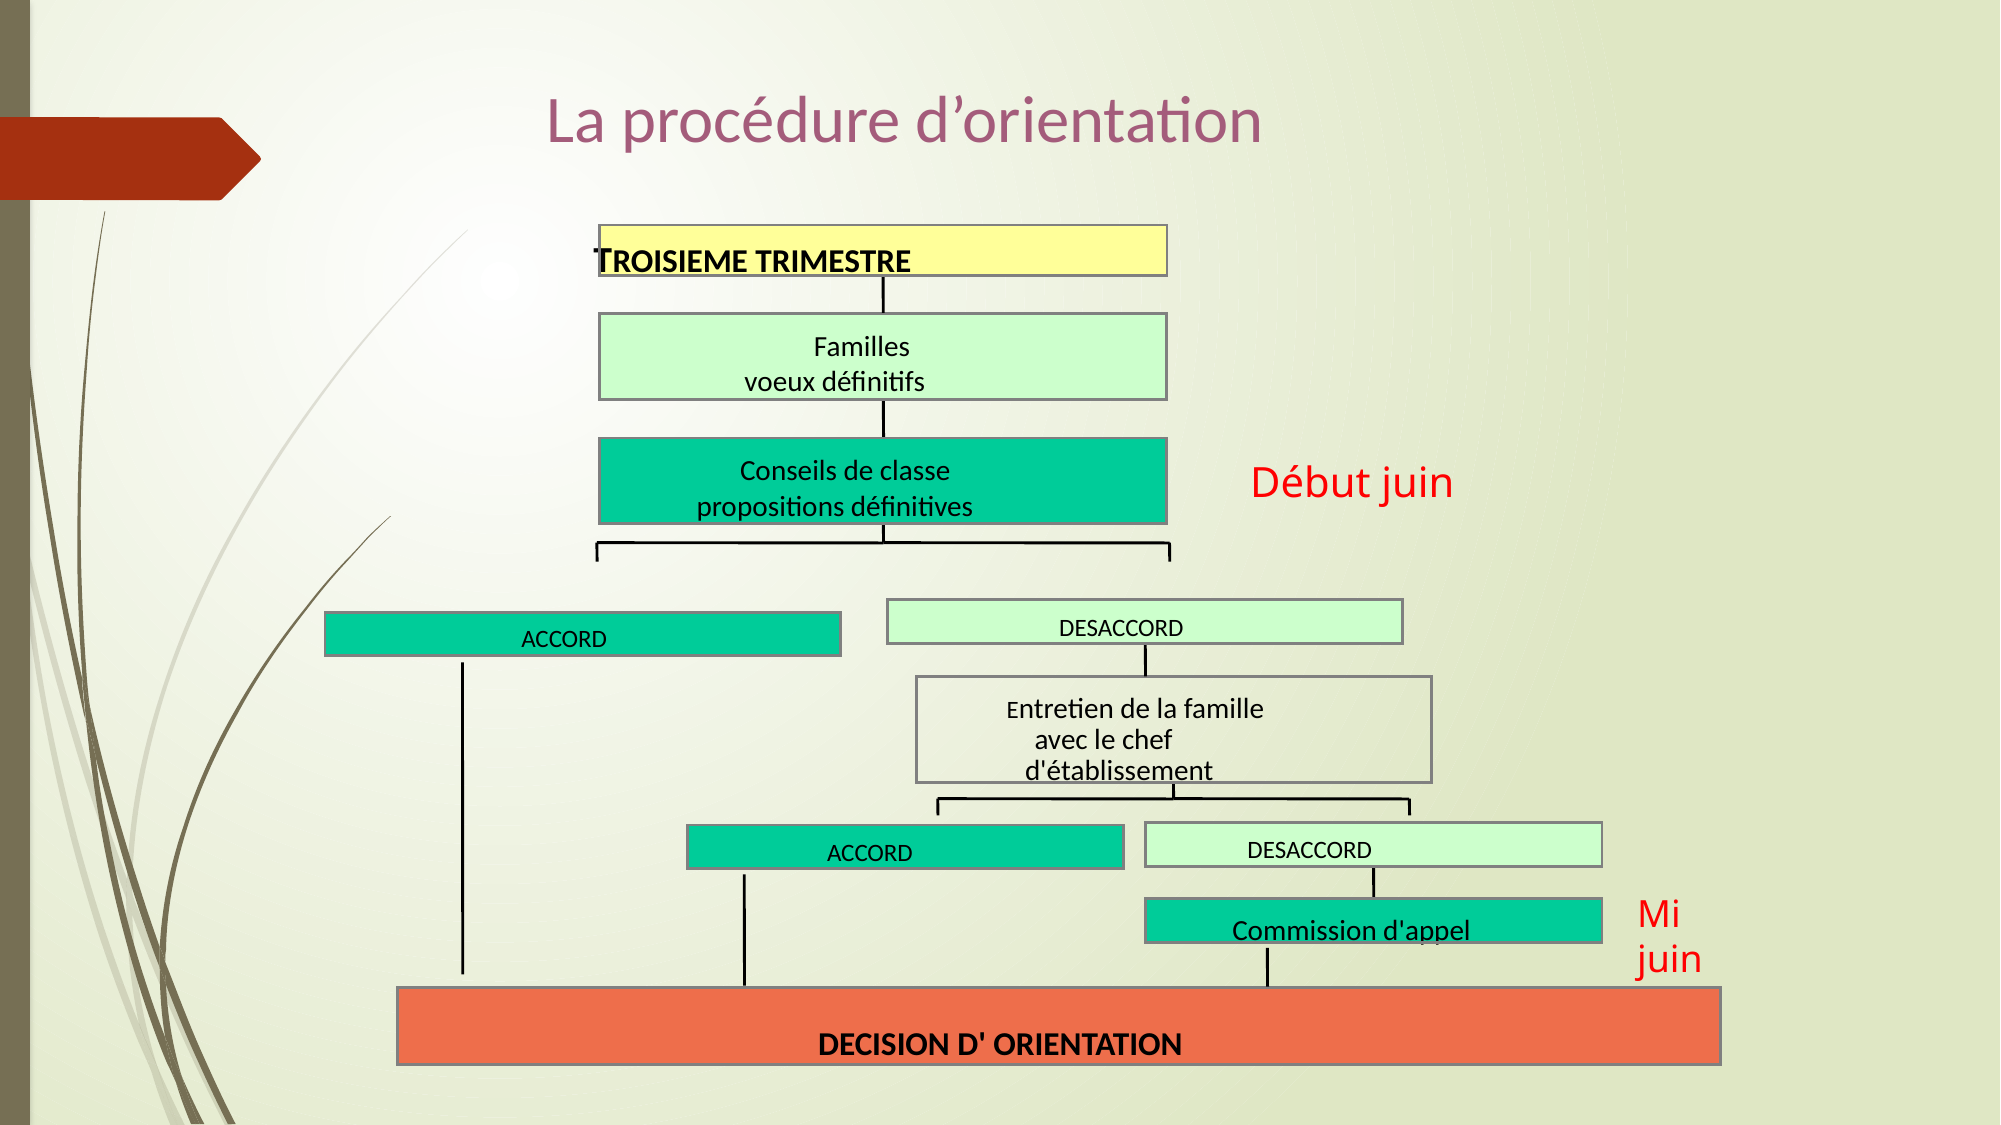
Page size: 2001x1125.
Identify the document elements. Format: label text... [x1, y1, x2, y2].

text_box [790, 676, 1432, 816]
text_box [1145, 822, 1603, 987]
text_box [687, 824, 1124, 986]
text_box La procédure d’orientation [531, 54, 1280, 163]
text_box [487, 224, 1170, 562]
text_box [412, 112, 1475, 173]
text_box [324, 612, 841, 656]
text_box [397, 987, 1721, 1065]
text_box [887, 599, 1403, 677]
text_box Début juin [1235, 448, 1627, 513]
text_box Mi juin [1622, 882, 1767, 988]
